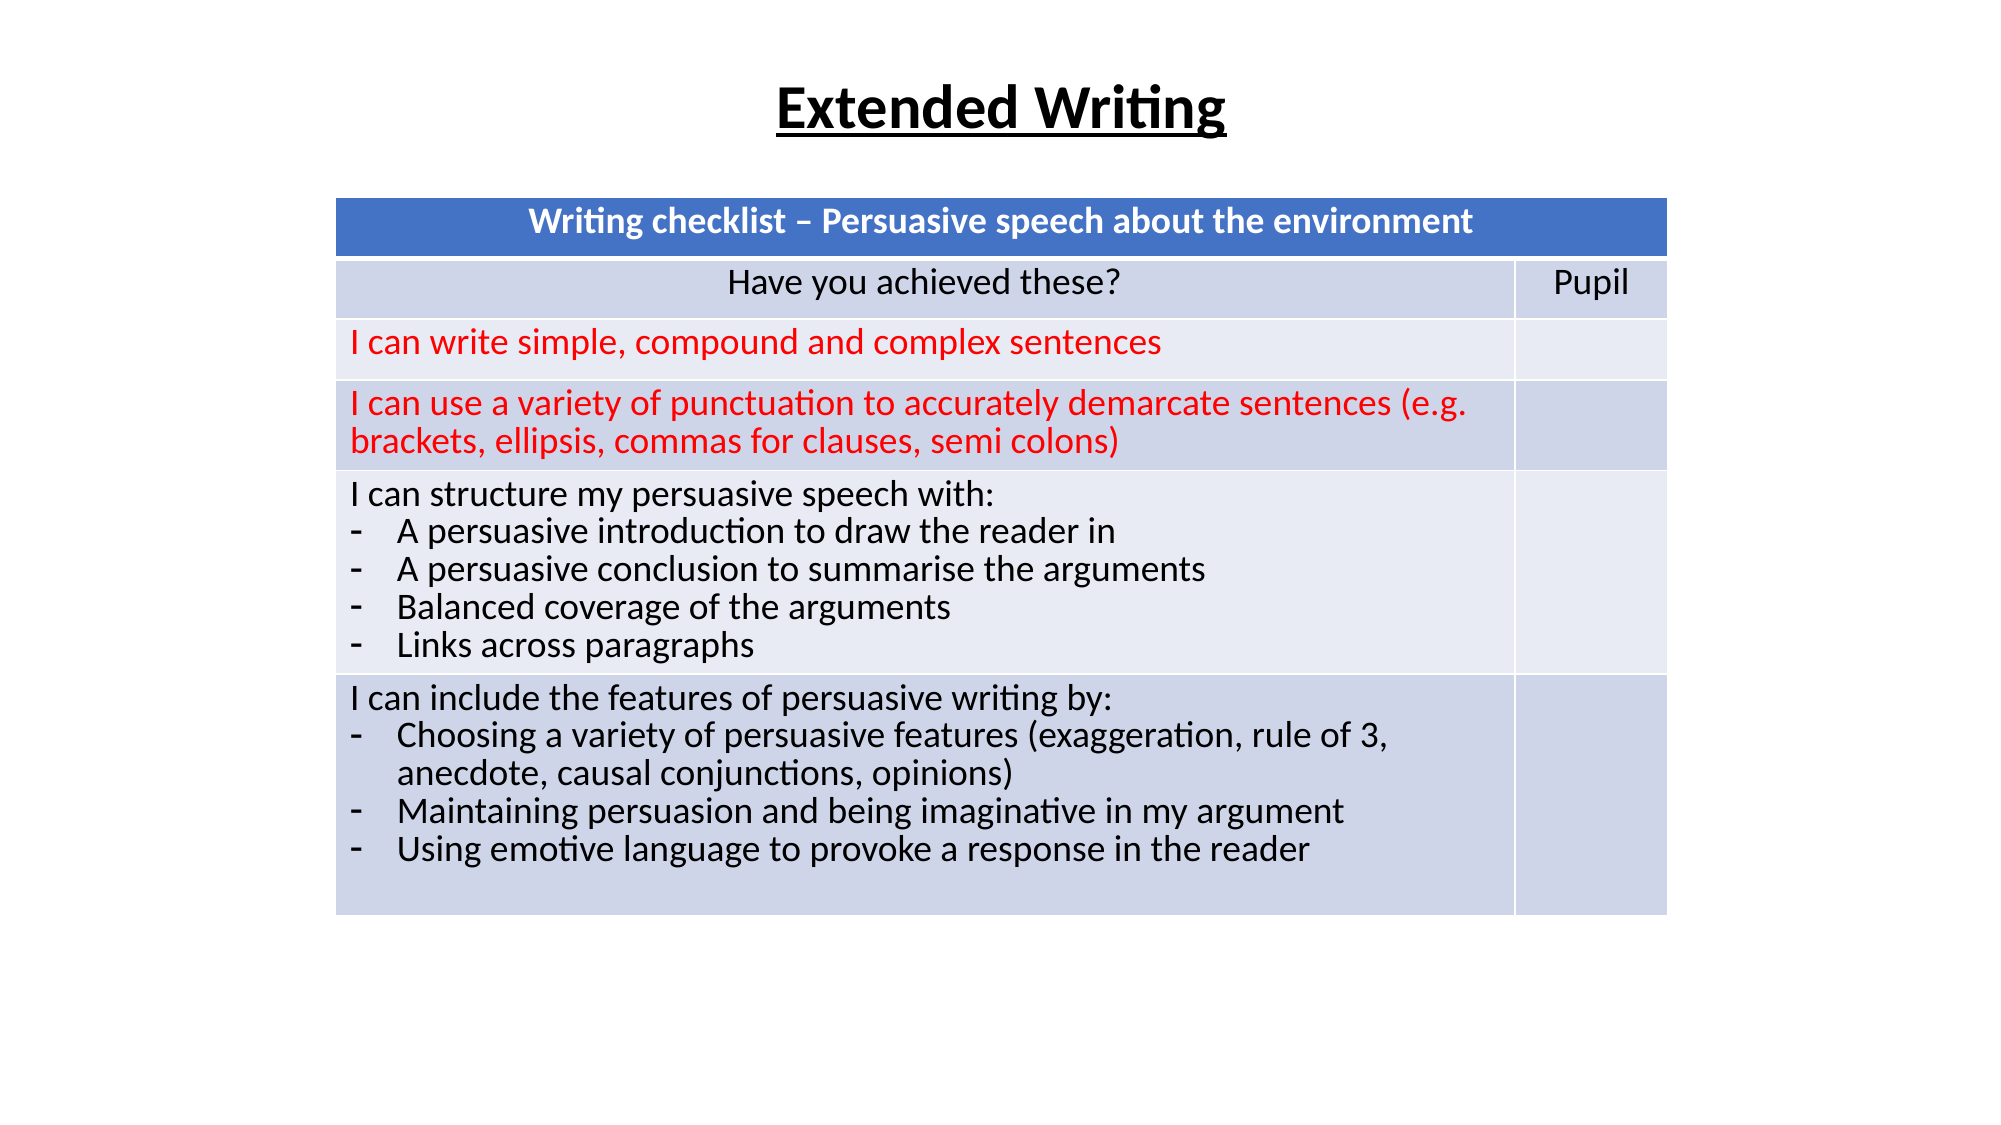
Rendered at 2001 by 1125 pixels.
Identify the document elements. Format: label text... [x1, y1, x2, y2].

table_cell [1516, 381, 1667, 470]
table_cell Have you achieved these? [336, 261, 1514, 318]
table_cell [1516, 675, 1667, 915]
table_cell Pupil [1516, 261, 1667, 318]
text_box Extended Writing [273, 58, 1730, 149]
table_cell [1516, 320, 1667, 379]
table_cell I can include the features of persuasive writing by: Choosing a variety of persuasive features (exaggeration, rule of 3, anecdote, causal conjunctions, opinions) Maintaining persuasion and being imaginative in my argument Using emotive language to provoke a response in the reader [336, 675, 1514, 915]
table_cell I can structure my persuasive speech with: A persuasive introduction to draw the reader in A persuasive conclusion to summarise the arguments Balanced coverage of the arguments Links across paragraphs [336, 471, 1514, 673]
table_header Writing checklist – Persuasive speech about the environment [336, 198, 1667, 256]
table_cell I can use a variety of punctuation to accurately demarcate sentences (e.g. brackets, ellipsis, commas for clauses, semi colons) [336, 381, 1514, 470]
table_cell I can write simple, compound and complex sentences [336, 320, 1514, 379]
table_cell [1516, 471, 1667, 673]
